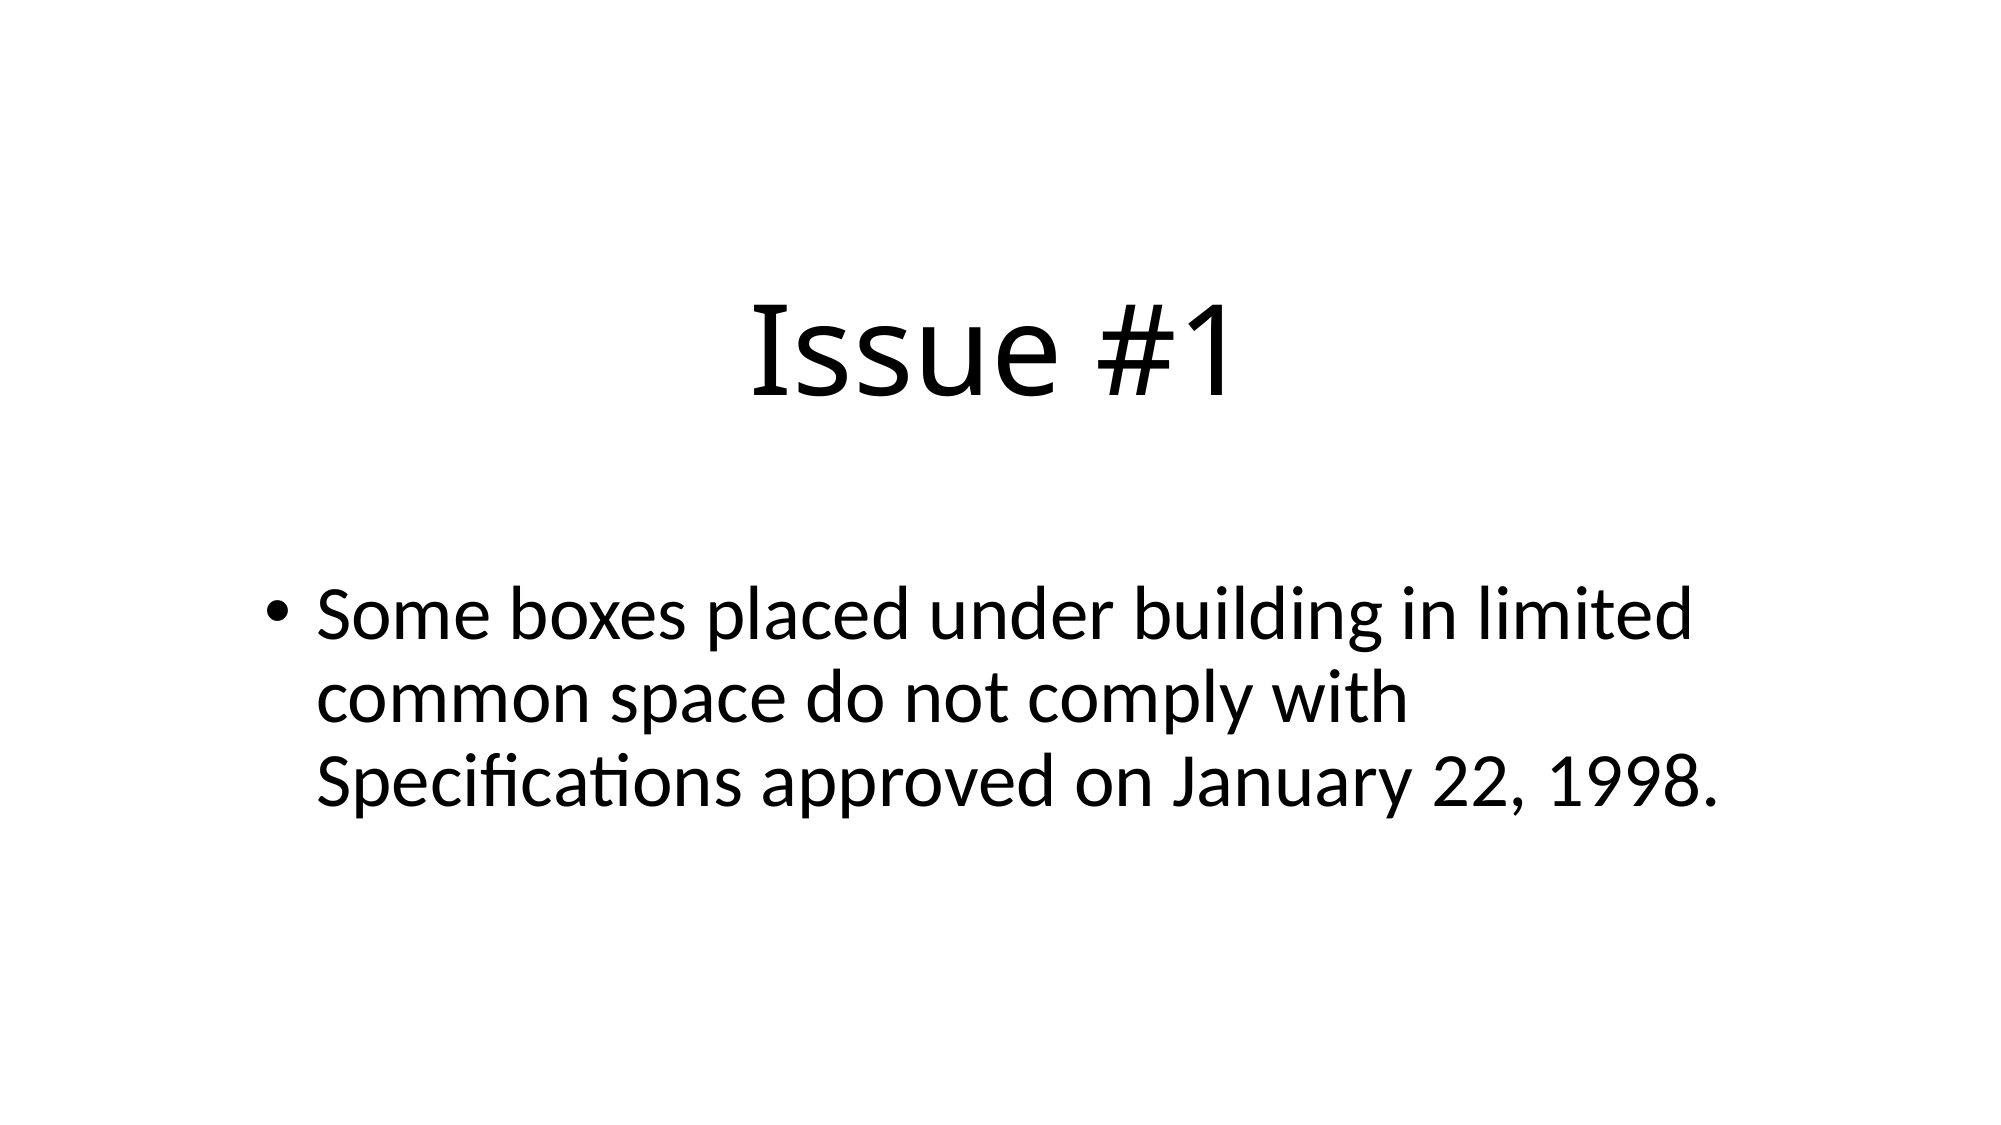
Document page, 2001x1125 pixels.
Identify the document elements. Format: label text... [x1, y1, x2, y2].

subtitle Some boxes placed under building in limited common space do not comply with Specifications approved on January 22, 1998. [249, 497, 1750, 863]
title Issue #1 [249, 184, 1750, 428]
